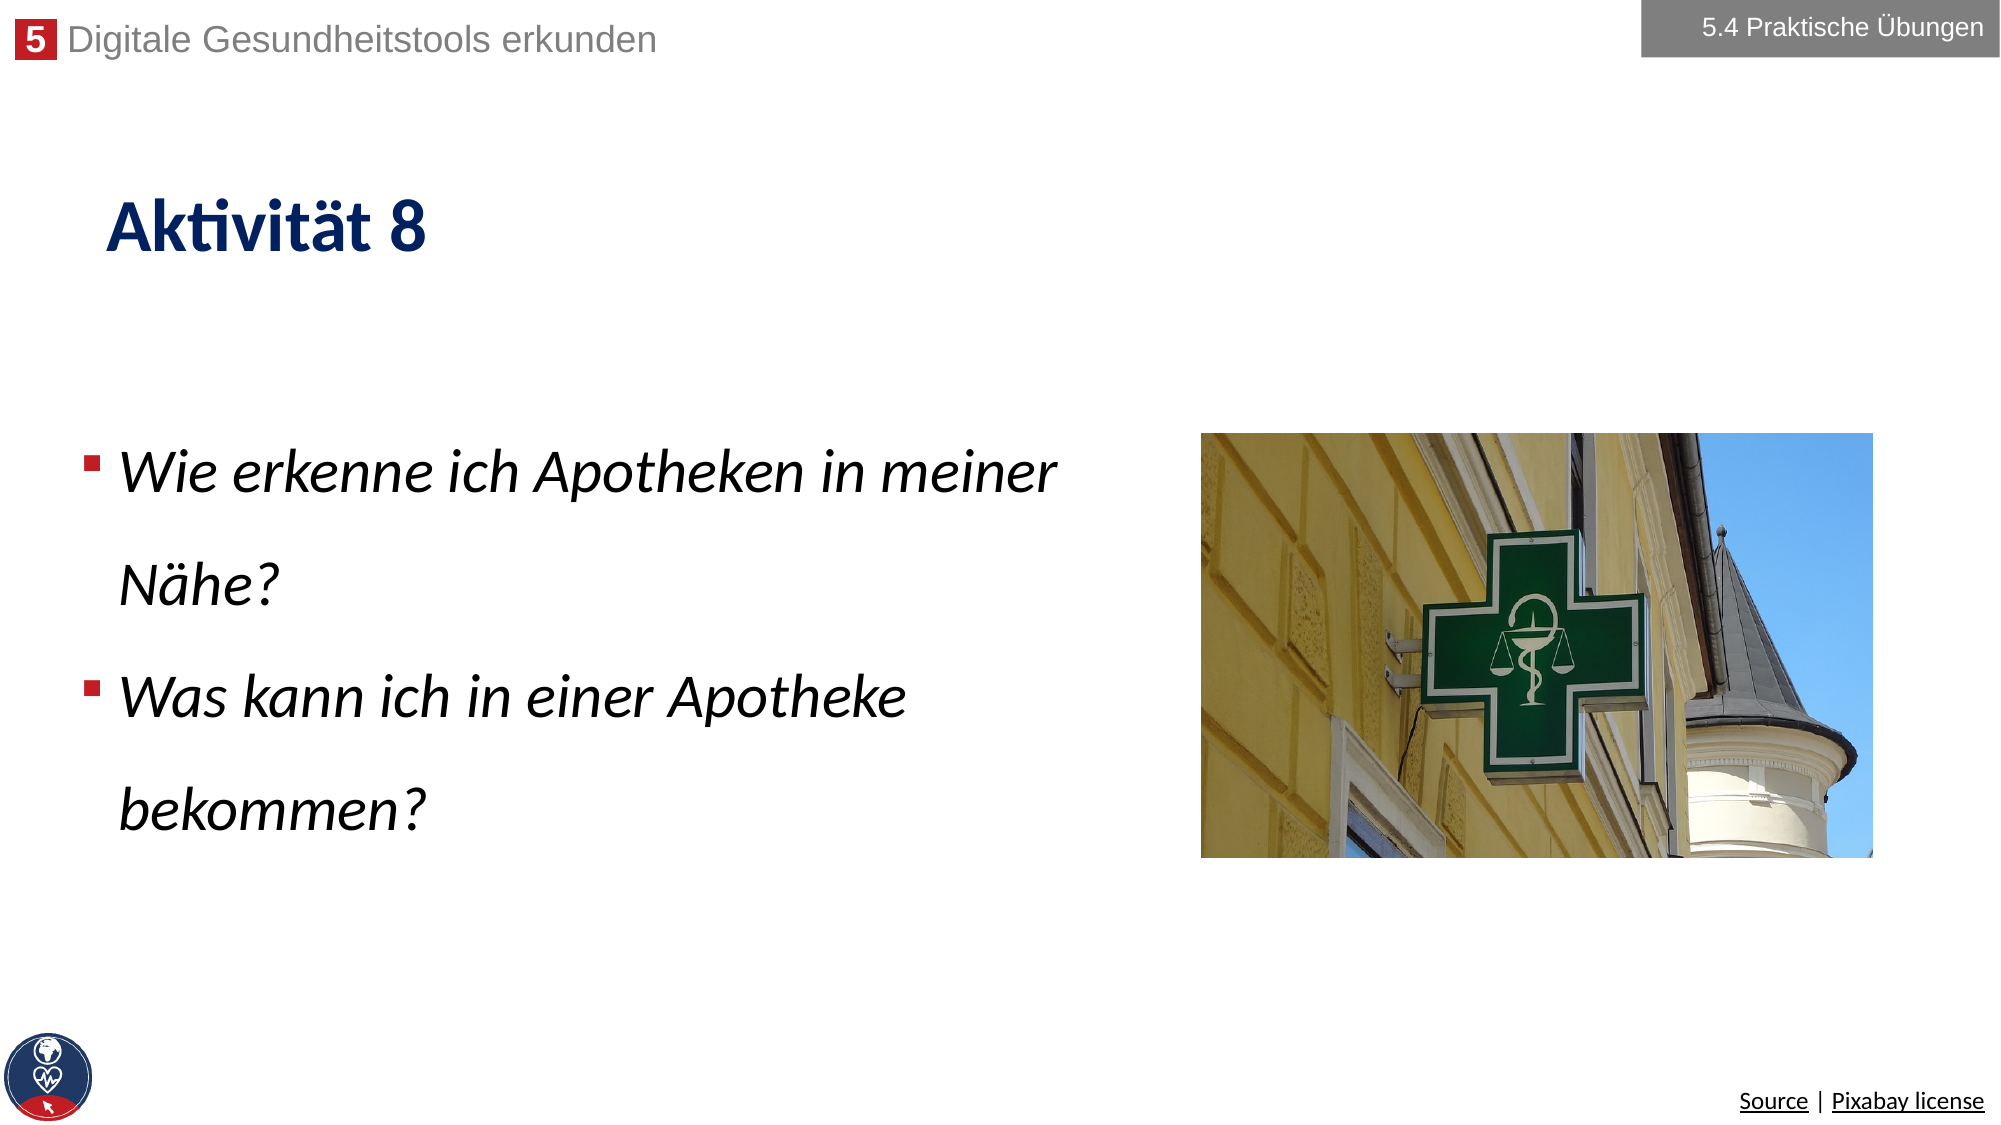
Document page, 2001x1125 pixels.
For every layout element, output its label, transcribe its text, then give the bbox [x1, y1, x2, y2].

picture [4, 1033, 92, 1121]
picture [1201, 433, 1873, 858]
title Aktivität 8 [91, 177, 1906, 277]
text_box Source | Pixabay license [560, 1077, 2000, 1123]
text_box Wie erkenne ich Apotheken in meiner Nähe? Was kann ich in einer Apotheke bekommen? [66, 385, 1243, 948]
text_box 5.4 Praktische Übungen [1641, 0, 2000, 58]
